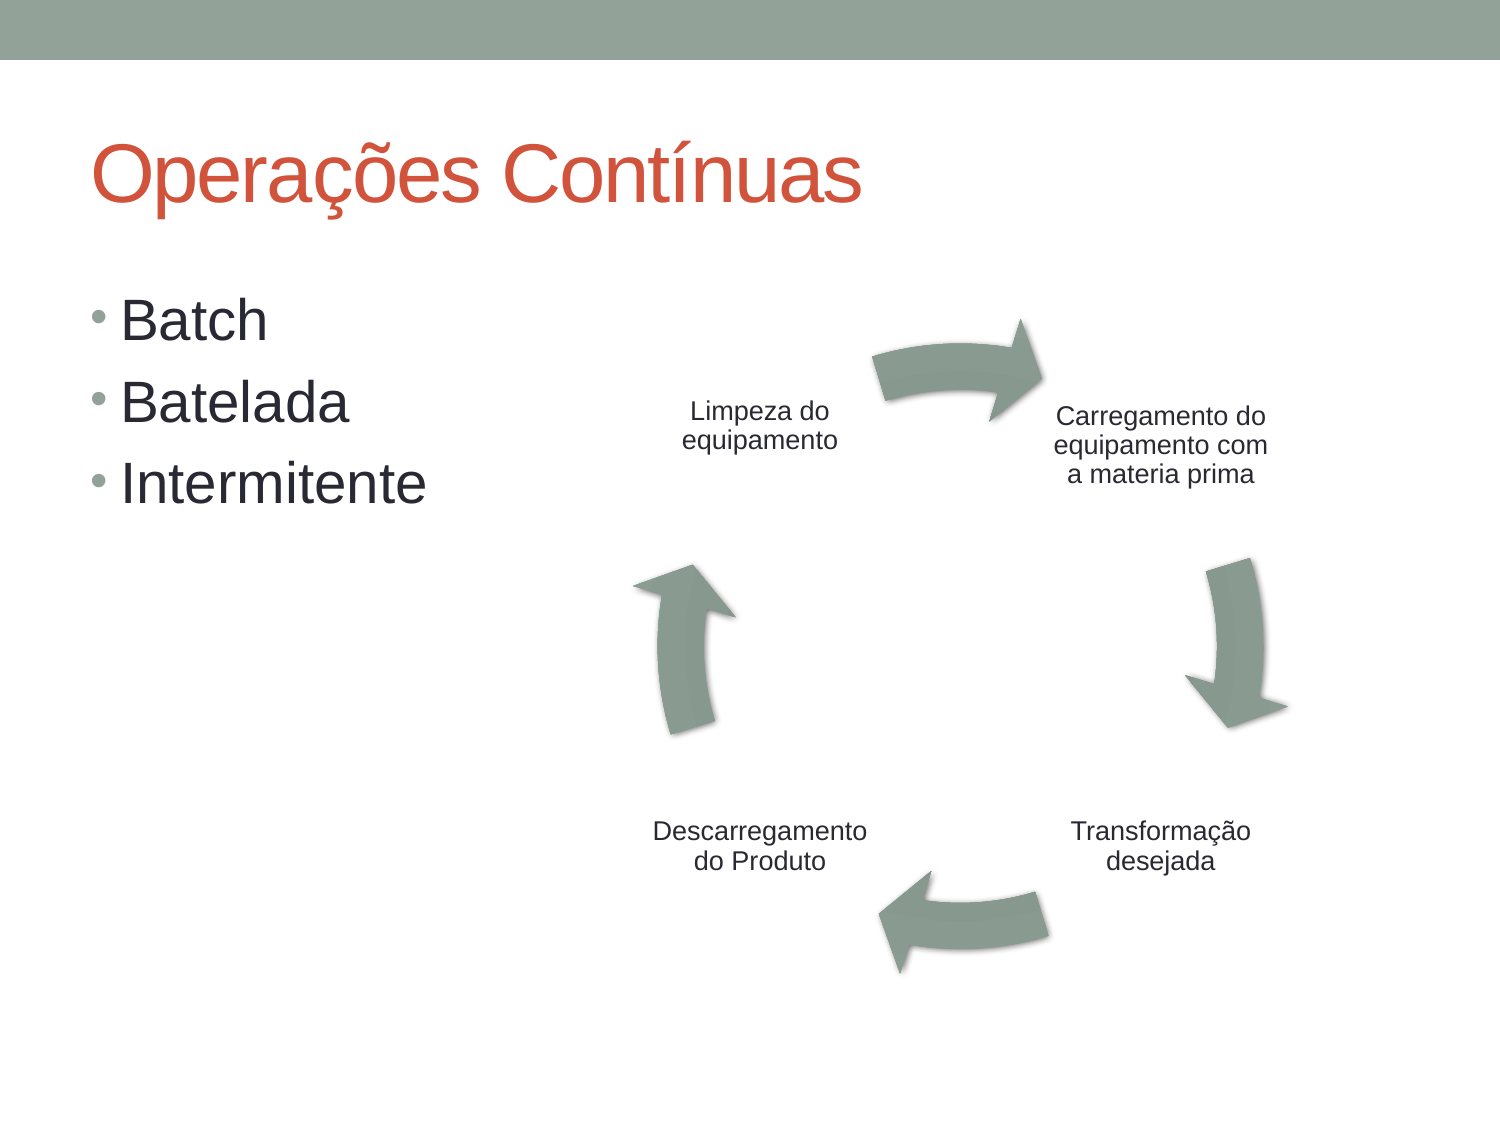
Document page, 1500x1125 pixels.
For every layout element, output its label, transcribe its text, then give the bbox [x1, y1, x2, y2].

title Operações Contínuas [75, 87, 1425, 250]
list Batch Batelada Intermitente [75, 274, 738, 1049]
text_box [460, 312, 1461, 980]
